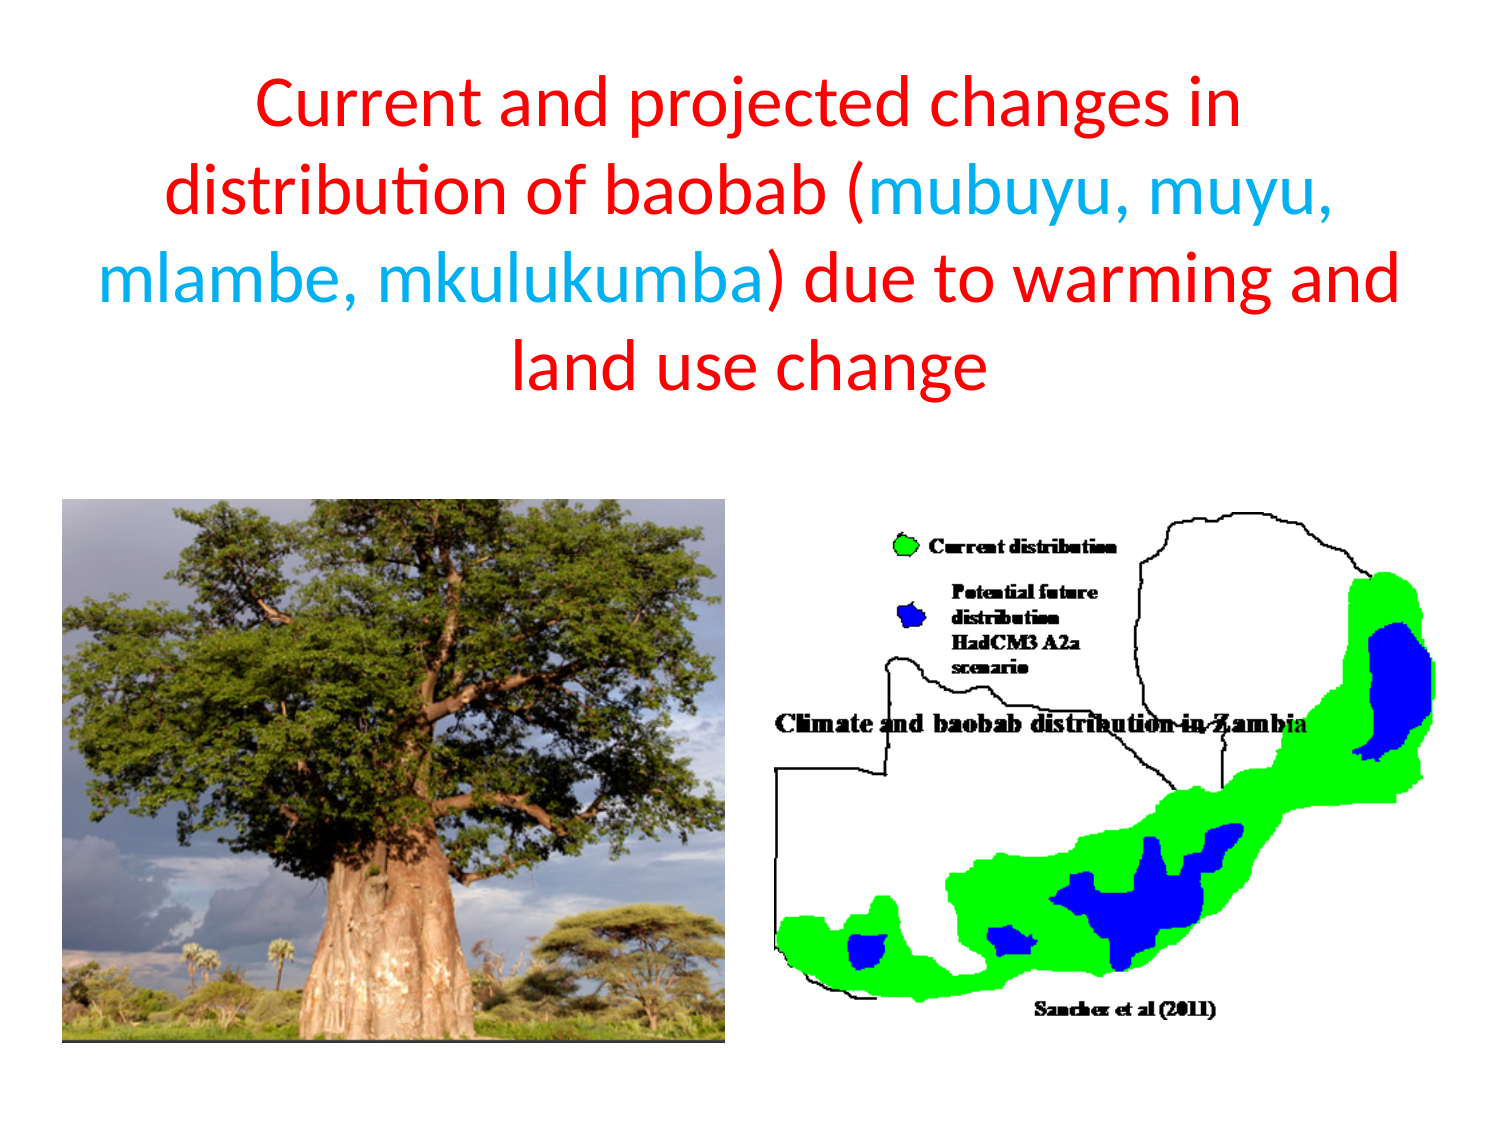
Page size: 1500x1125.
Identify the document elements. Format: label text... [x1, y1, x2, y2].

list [774, 512, 1438, 1021]
title Current and projected changes in distribution of baobab (mubuyu, muyu, mlambe, mkulukumba) due to warming and land use change [75, 45, 1425, 413]
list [62, 499, 726, 1043]
